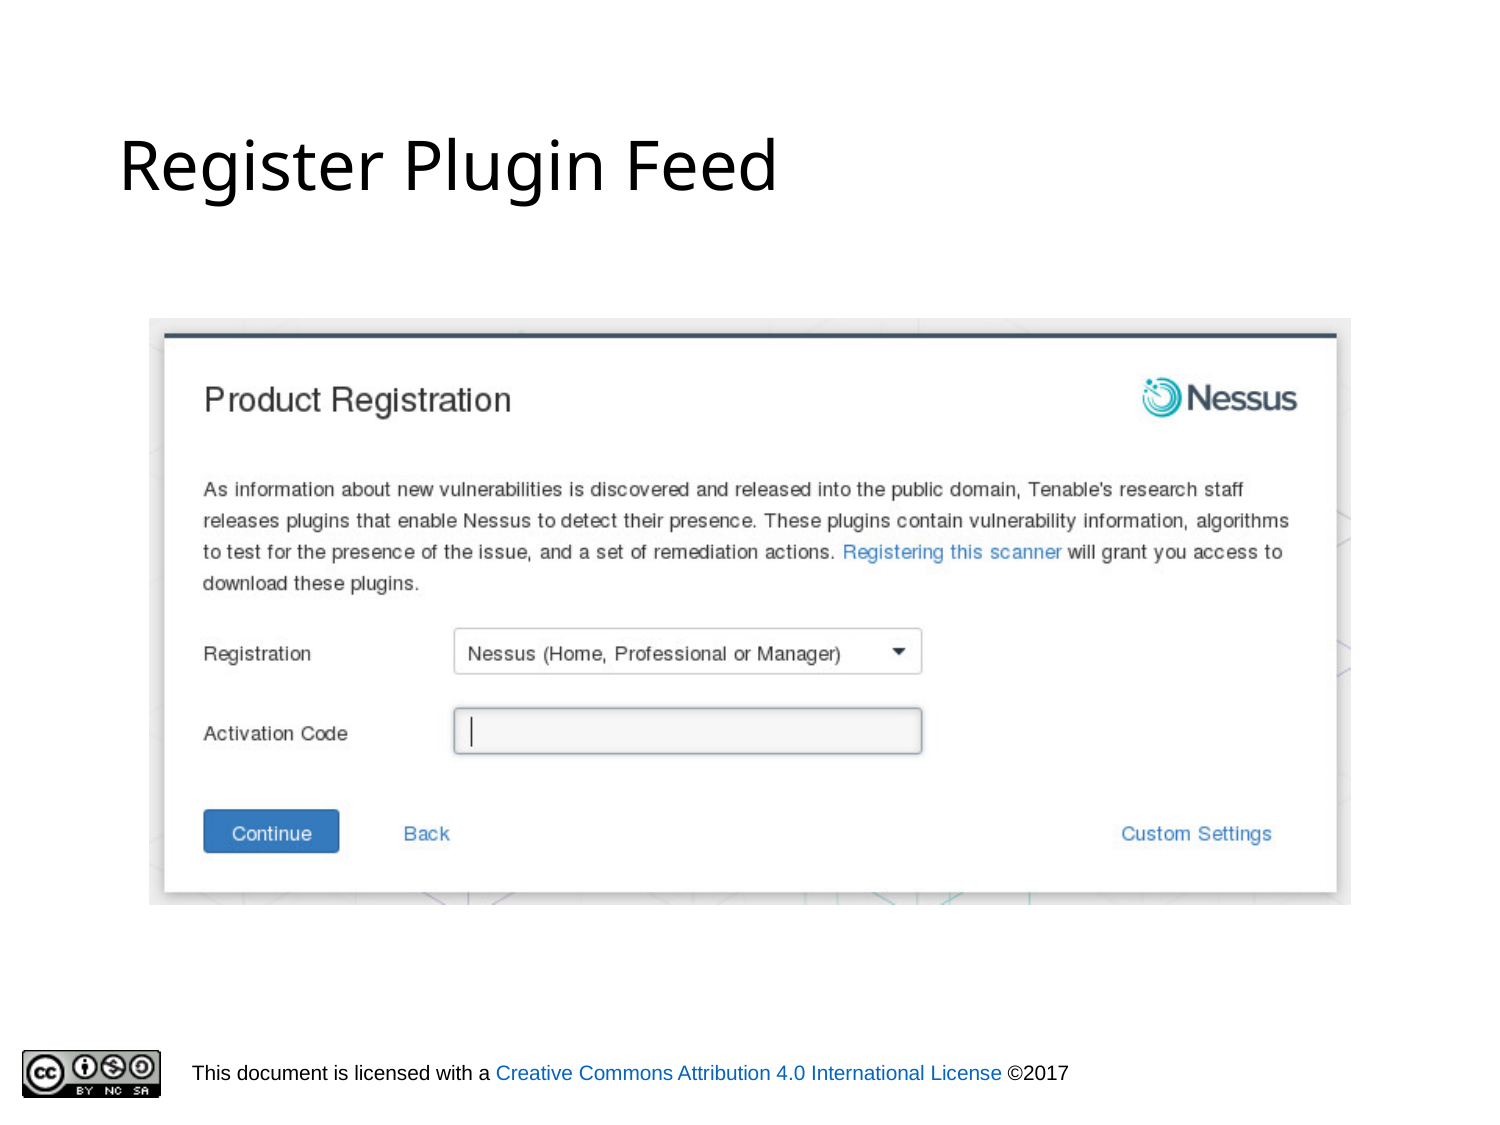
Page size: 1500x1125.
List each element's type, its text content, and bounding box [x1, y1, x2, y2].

picture [22, 1050, 161, 1098]
title Register Plugin Feed [103, 59, 1397, 278]
picture [149, 318, 1351, 905]
